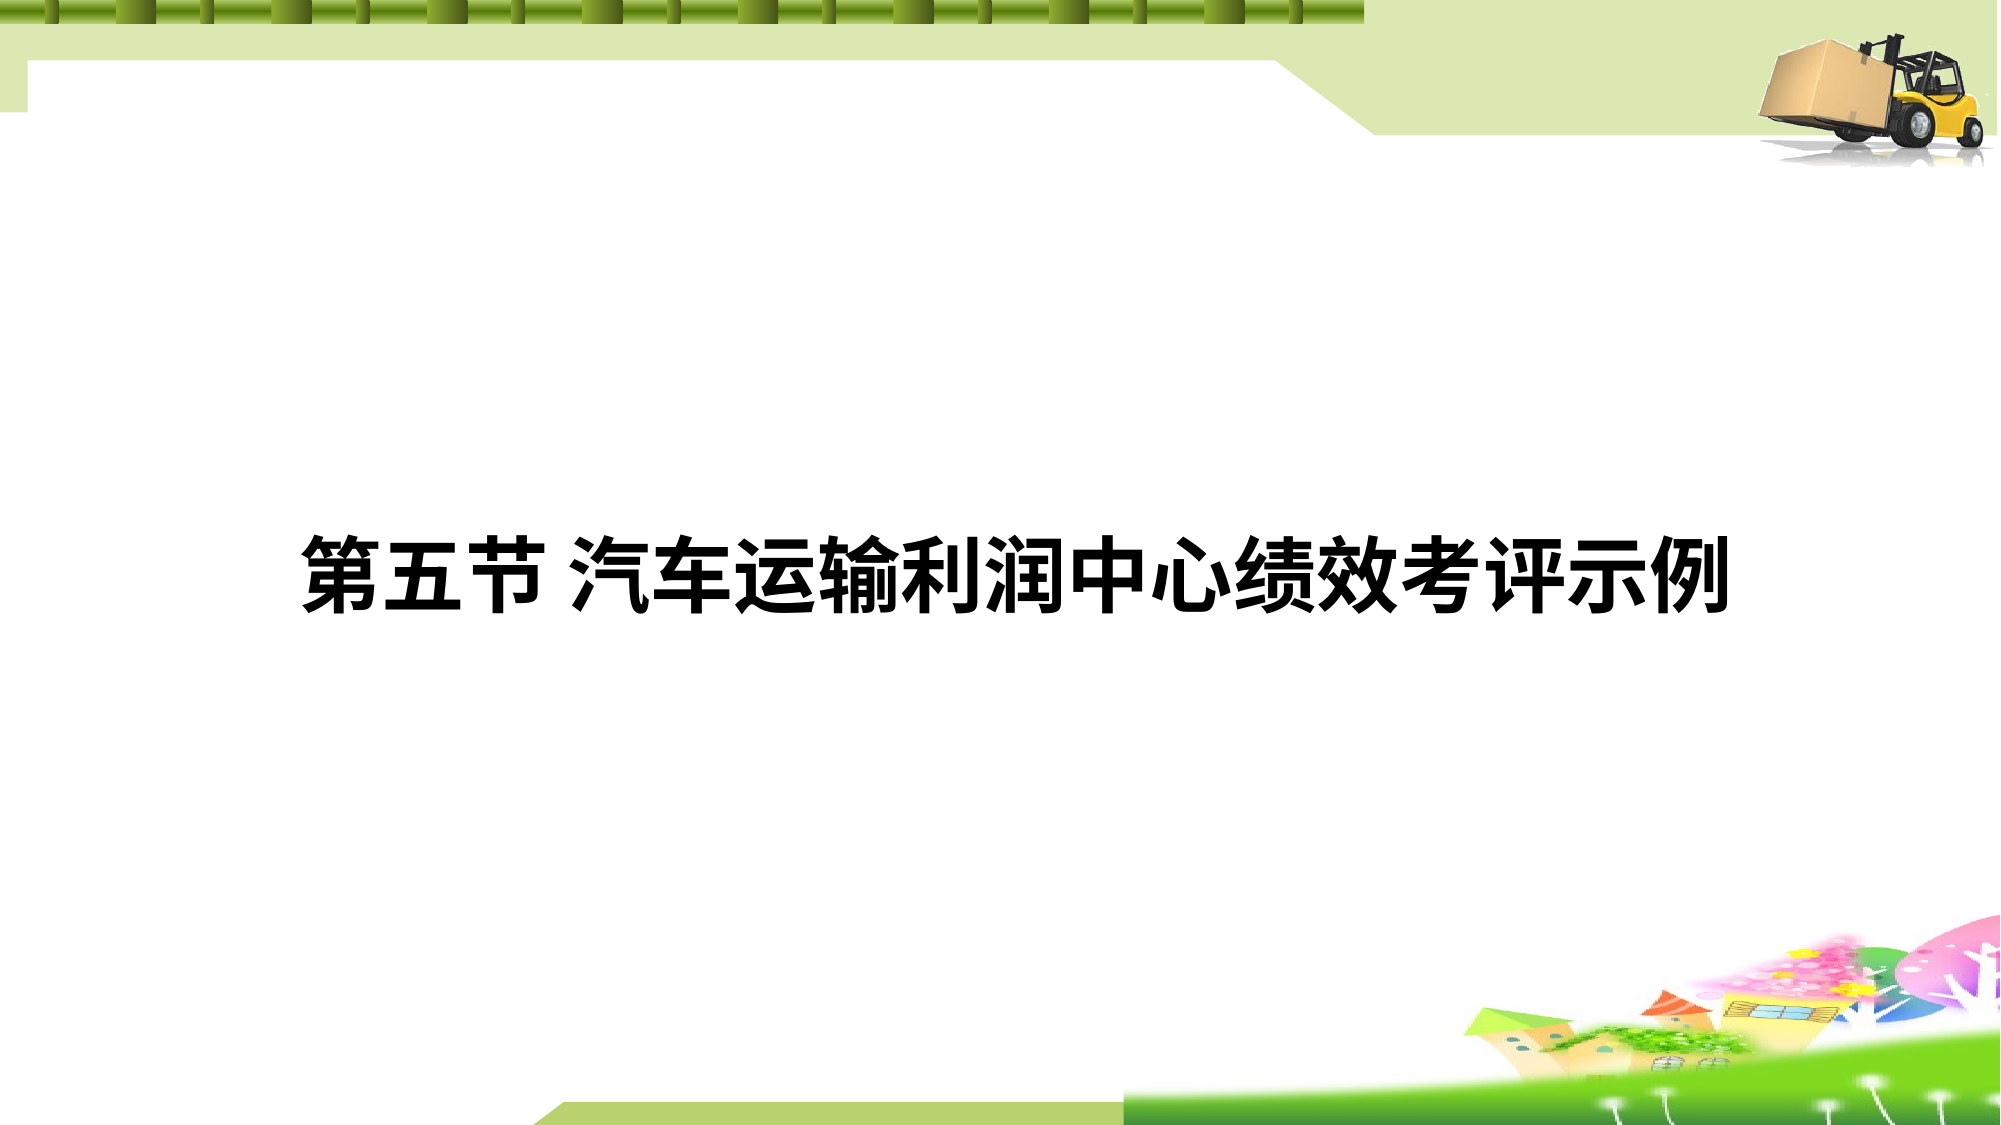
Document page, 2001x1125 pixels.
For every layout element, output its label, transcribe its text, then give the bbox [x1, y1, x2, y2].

picture [1123, 910, 2000, 1125]
picture [1740, 0, 2000, 183]
title 第五节 汽车运输利润中心绩效考评示例 [123, 385, 1908, 762]
